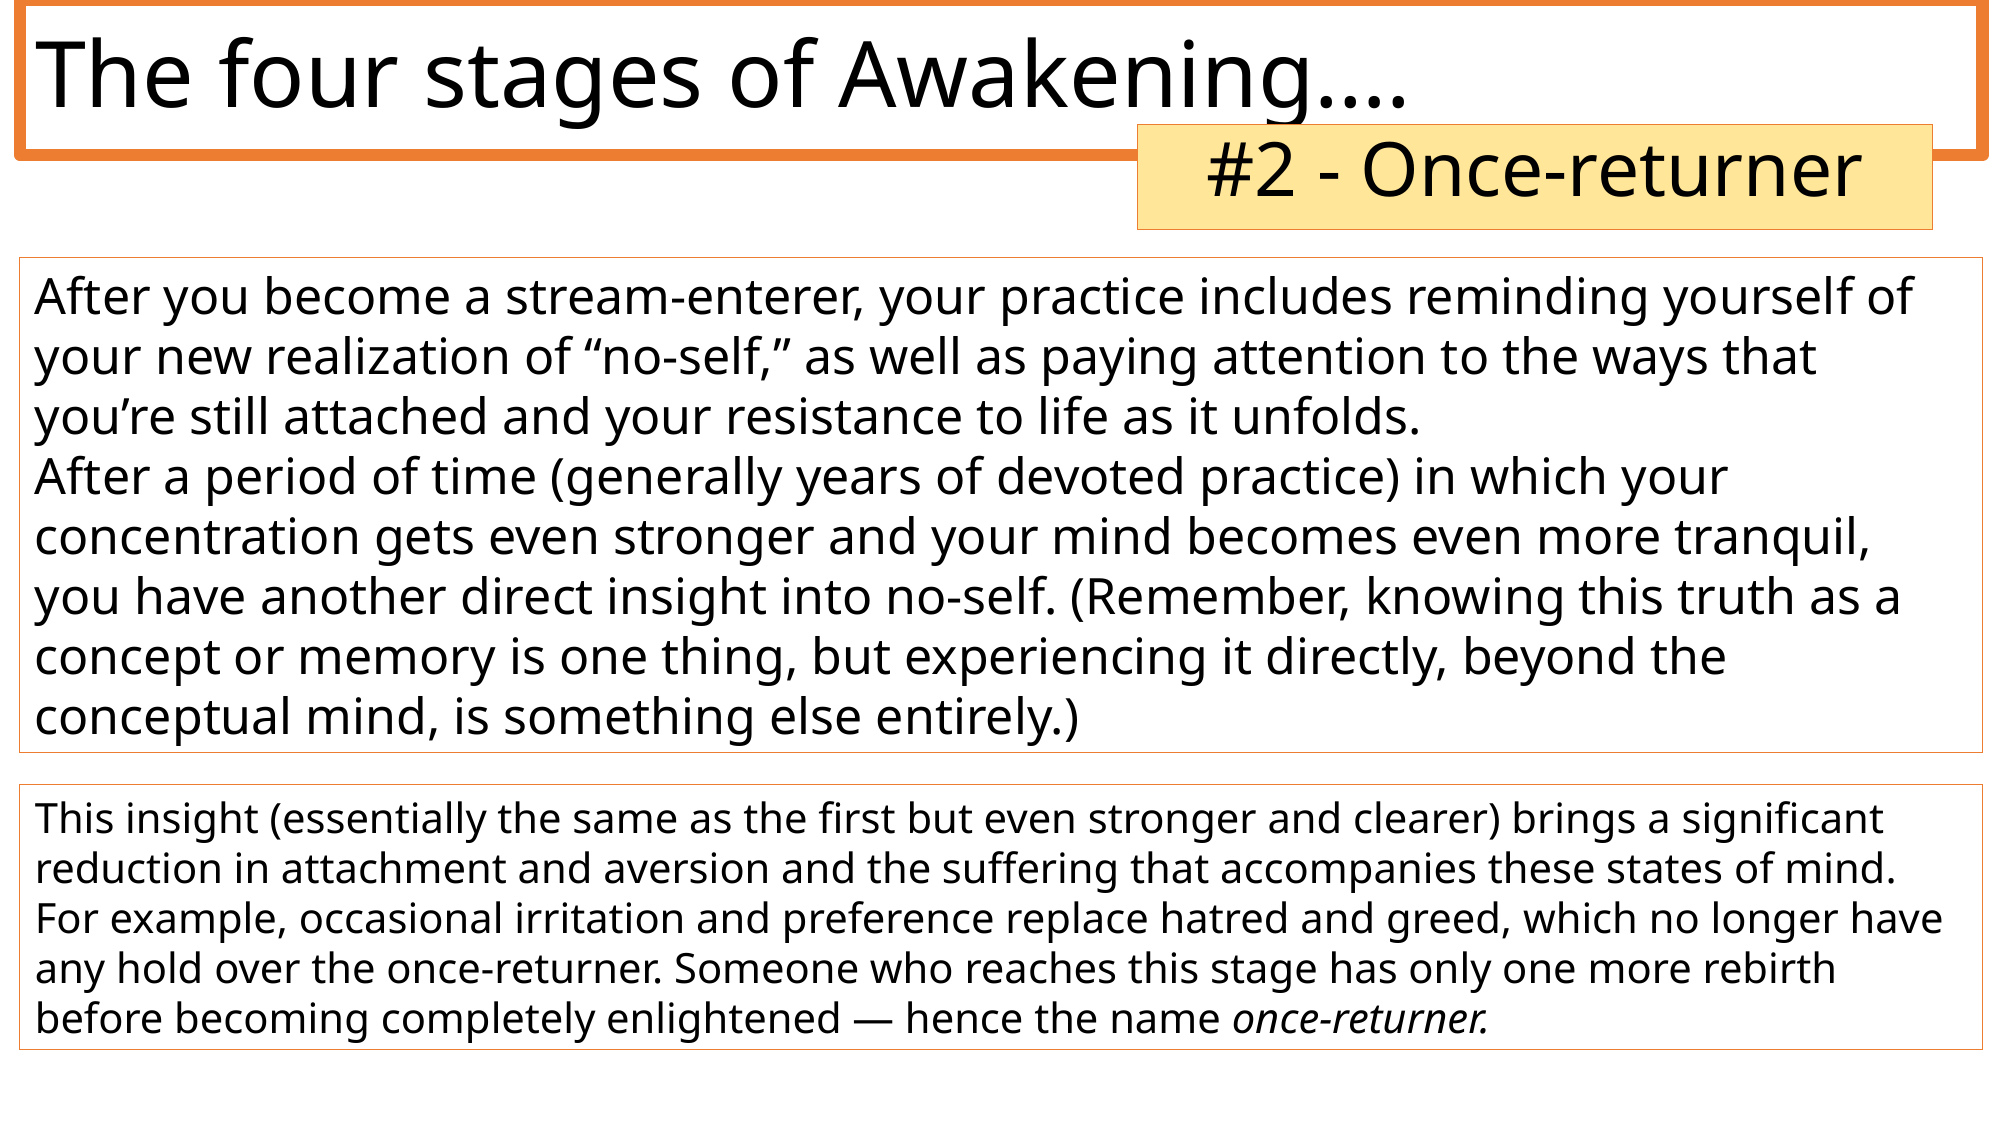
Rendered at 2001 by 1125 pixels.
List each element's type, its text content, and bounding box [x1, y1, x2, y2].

text_box After you become a stream-enterer, your practice includes reminding yourself of your new realization of “no-self,” as well as paying attention to the ways that you’re still attached and your resistance to life as it unfolds. After a period of time (generally years of devoted practice) in which your concentration gets even stronger and your mind becomes even more tranquil, you have another direct insight into no-self. (Remember, knowing this truth as a concept or memory is one thing, but experiencing it directly, beyond the conceptual mind, is something else entirely.) [19, 257, 1983, 753]
title The four stages of Awakening…. [20, 0, 1983, 156]
text_box This insight (essentially the same as the first but even stronger and clearer) brings a significant reduction in attachment and aversion and the suffering that accompanies these states of mind. For example, occasional irritation and preference replace hatred and greed, which no longer have any hold over the once-returner. Someone who reaches this stage has only one more rebirth before becoming completely enlightened — hence the name once-returner. [19, 784, 1983, 1050]
list #2 - Once-returner [1137, 124, 1933, 230]
